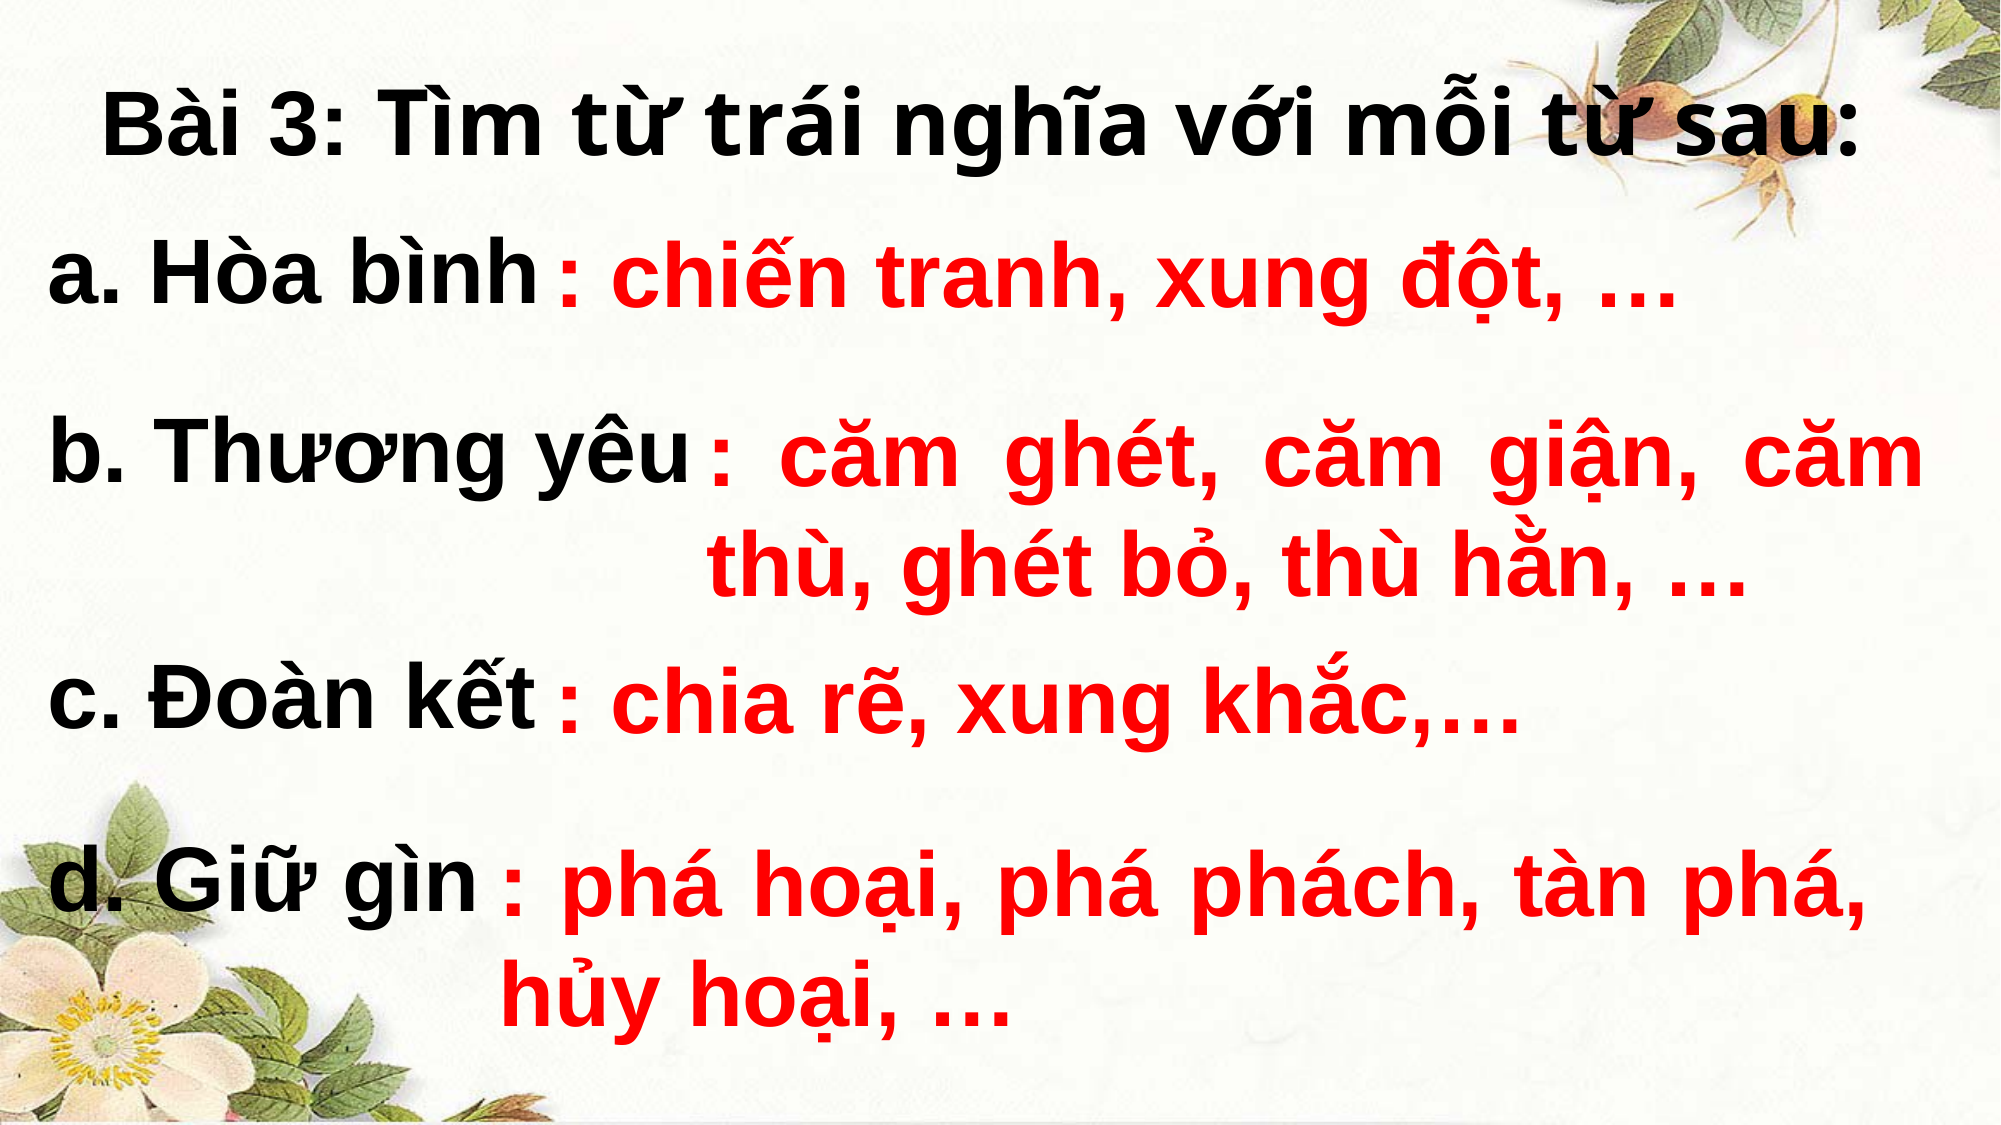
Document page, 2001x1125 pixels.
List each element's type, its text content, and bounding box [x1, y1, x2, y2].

picture [0, 0, 2001, 1125]
text_box b. Thương yêu [32, 383, 1651, 509]
text_box : căm ghét, căm giận, căm thù, ghét bỏ, thù hằn, … [692, 387, 1943, 623]
text_box a. Hòa bình [32, 204, 1651, 330]
text_box : chiến tranh, xung đột, … [540, 208, 1704, 334]
text_box : phá hoại, phá phách, tàn phá, hủy hoại, … [484, 817, 1887, 1052]
text_box Bài 3: Tìm từ trái nghĩa với mỗi từ sau: [86, 56, 1902, 182]
text_box : chia rẽ, xung khắc,… [540, 634, 1943, 759]
text_box d. Giữ gìn [32, 812, 1651, 938]
text_box c. Đoàn kết [32, 629, 1651, 755]
